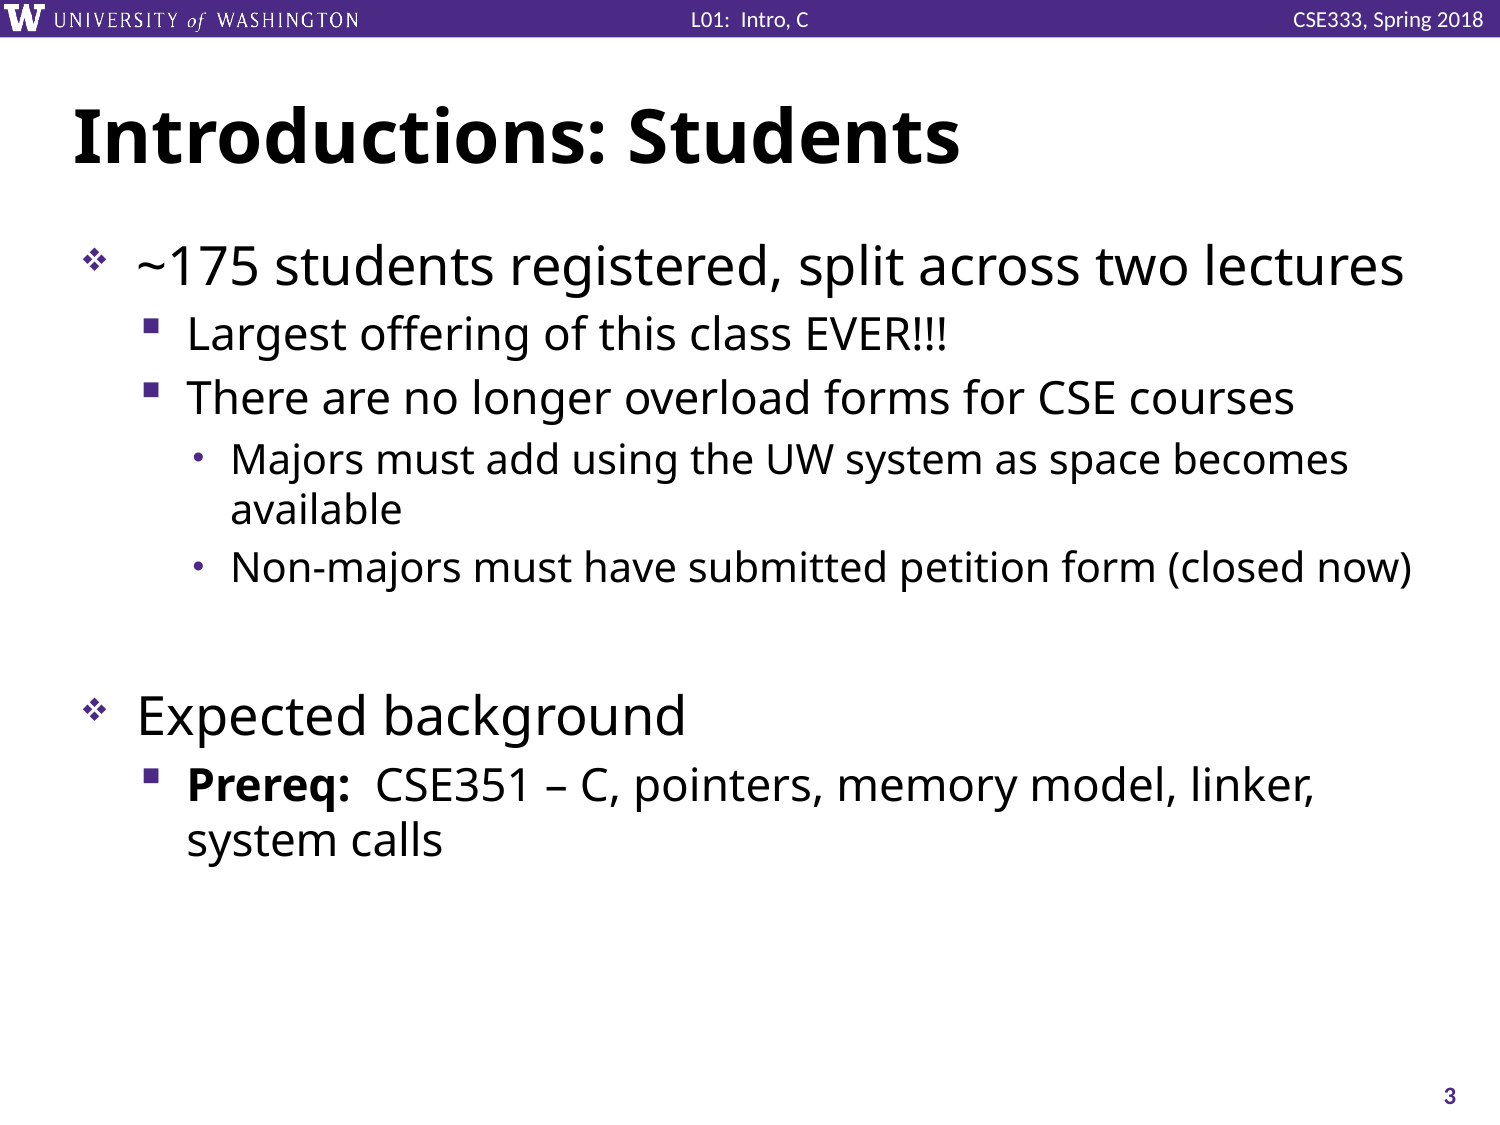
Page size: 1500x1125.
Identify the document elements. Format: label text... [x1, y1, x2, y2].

list ~175 students registered, split across two lectures Largest offering of this class EVER!!! There are no longer overload forms for CSE courses Majors must add using the UW system as space becomes available Non-majors must have submitted petition form (closed now) Expected background Prereq: CSE351 – C, pointers, memory model, linker, system calls [64, 223, 1438, 1040]
title Introductions: Students [58, 71, 1438, 197]
slide_number 3 [1400, 1065, 1500, 1125]
picture [4, 4, 358, 32]
